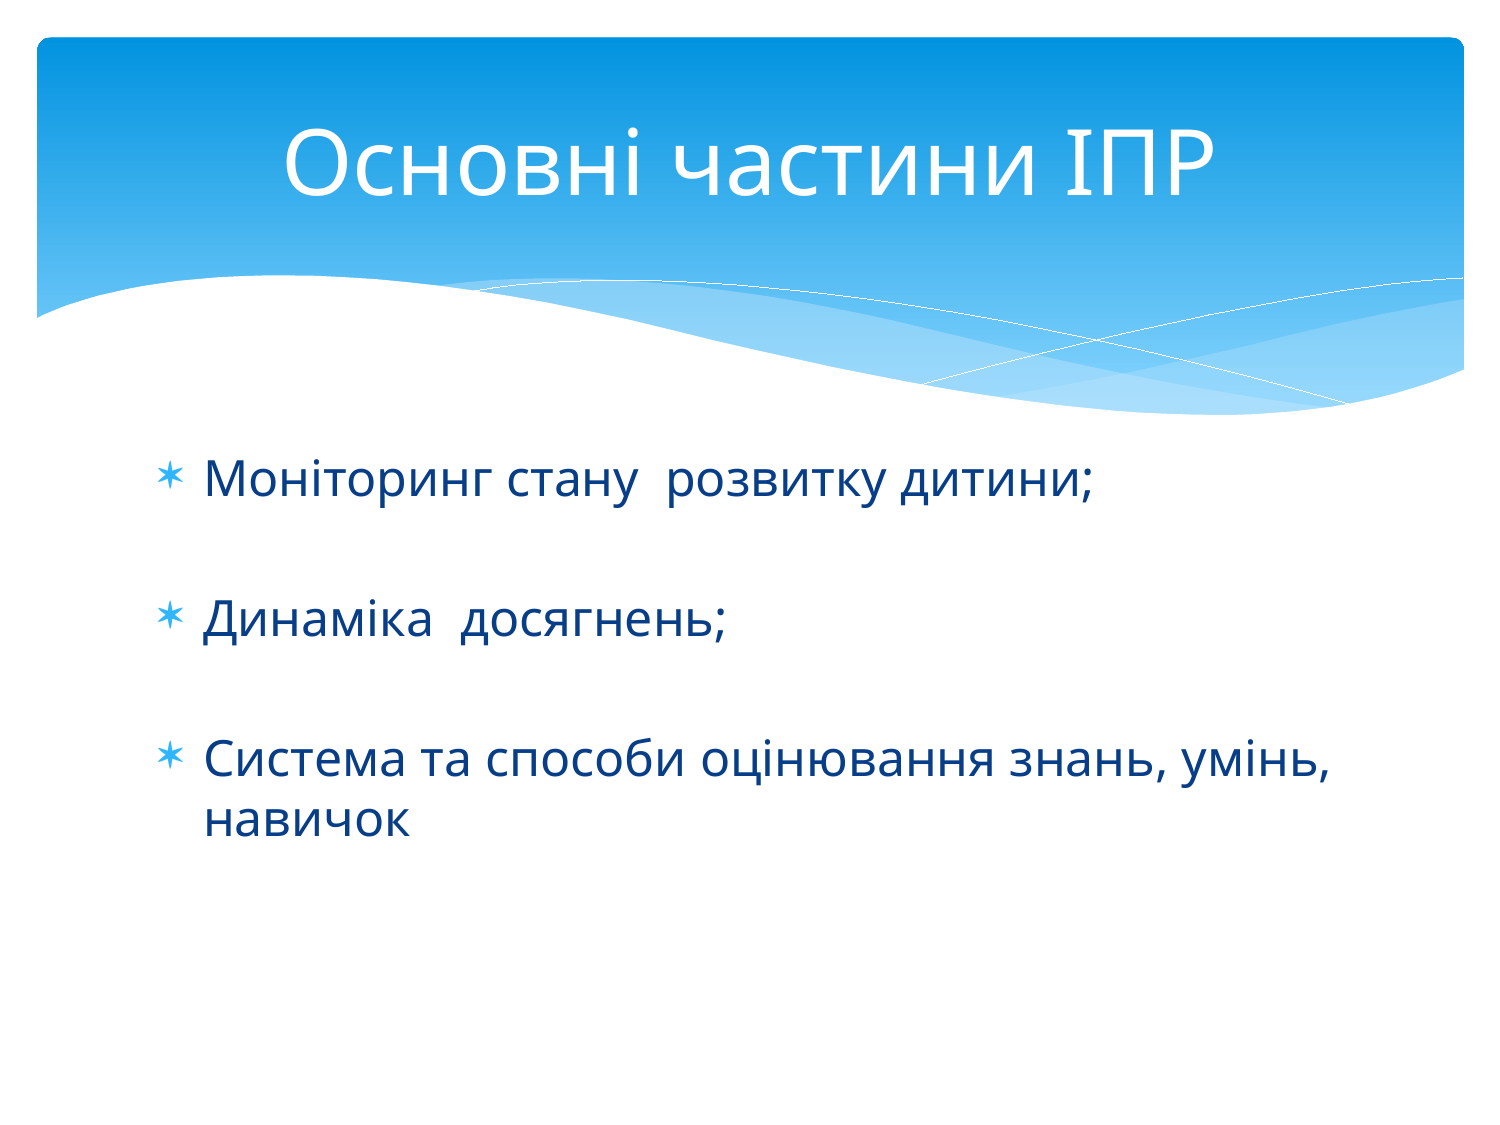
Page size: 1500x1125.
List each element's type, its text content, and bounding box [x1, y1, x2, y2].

list Моніторинг стану розвитку дитини; Динаміка досягнень; Система та способи оцінювання знань, умінь, навичок [143, 438, 1359, 1005]
title Основні частини ІПР [75, 55, 1425, 261]
